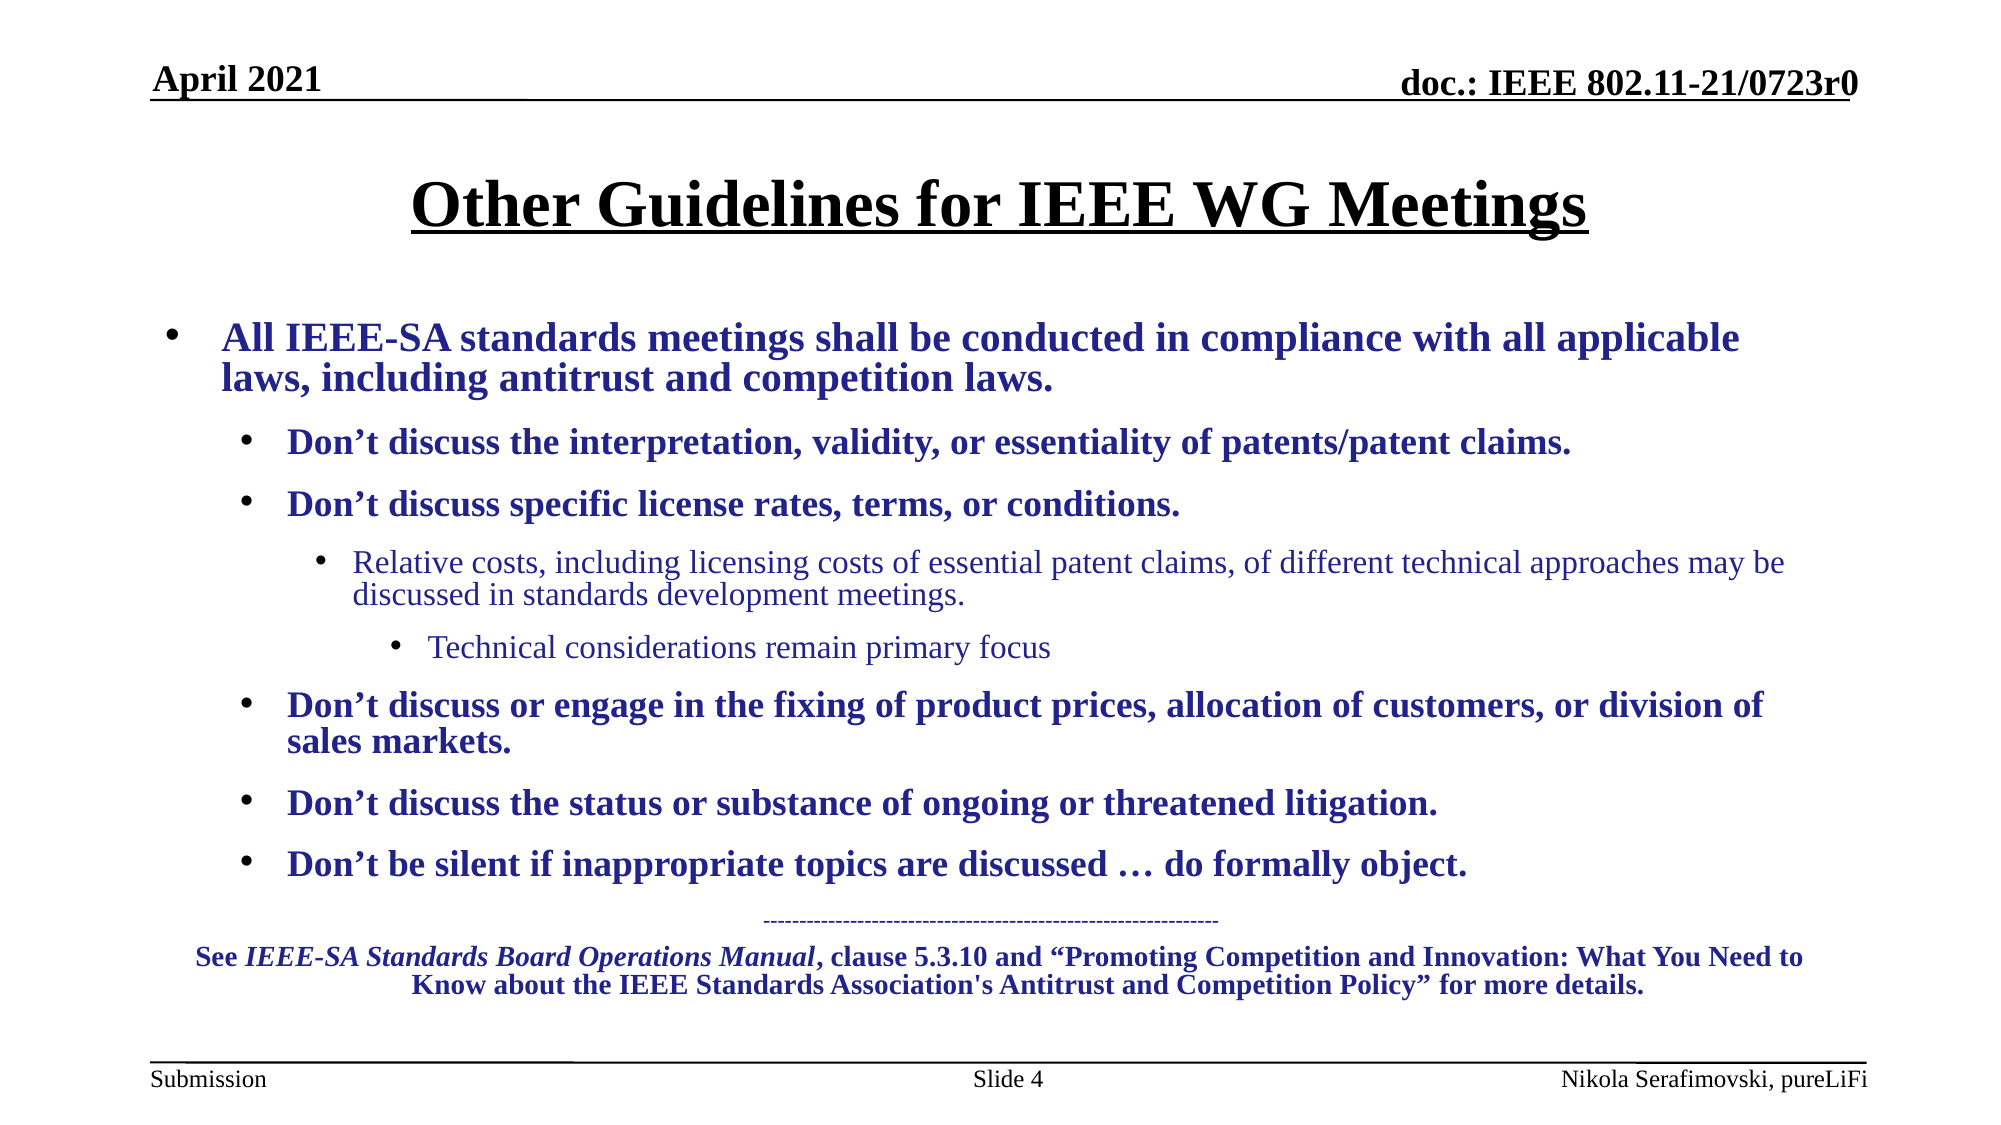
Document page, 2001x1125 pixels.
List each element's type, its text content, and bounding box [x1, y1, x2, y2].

title Other Guidelines for IEEE WG Meetings [149, 112, 1850, 278]
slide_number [152, 54, 563, 100]
slide_number Slide 4 [950, 1061, 1067, 1123]
footer Nikola Serafimovski, pureLiFi [1171, 1061, 1869, 1093]
list All IEEE-SA standards meetings shall be conducted in compliance with all applicable laws, including antitrust and competition laws. Don’t discuss the interpretation, validity, or essentiality of patents/patent claims. Don’t discuss specific license rates, terms, or conditions. Relative costs, including licensing costs of essential patent claims, of different technical approaches may be discussed in standards development meetings. Technical considerations remain primary focus Don’t discuss or engage in the fixing of product prices, allocation of customers, or division of sales markets. Don’t discuss the status or substance of ongoing or threatened litigation. Don’t be silent if inappropriate topics are discussed … do formally object. --------------------------------------------------------------- See IEEE-SA Standards Board Operations Manual, clause 5.3.10 and “Promoting Competition and Innovation: What You Need to Know about the IEEE Standards Association's Antitrust and Competition Policy” for more details. [149, 278, 1850, 954]
